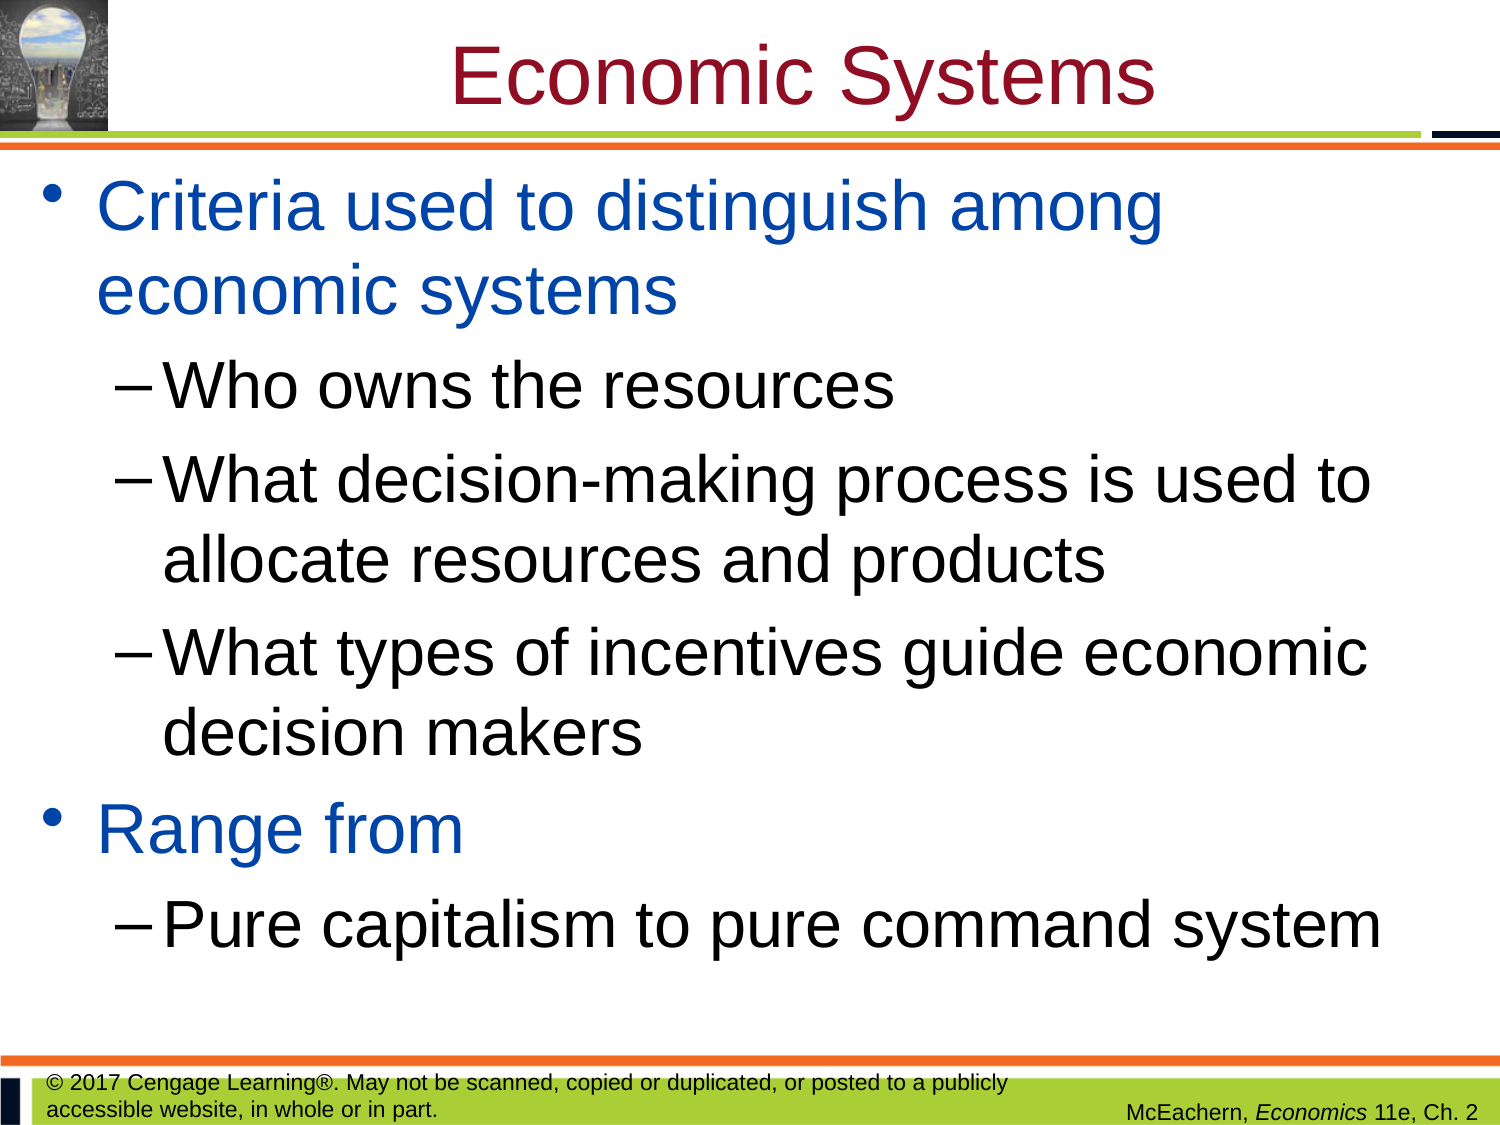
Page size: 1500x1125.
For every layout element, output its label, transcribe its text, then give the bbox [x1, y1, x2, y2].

footer © 2017 Cengage Learning®. May not be scanned, copied or duplicated, or posted to a publicly accessible website, in whole or in part. [31, 1065, 1055, 1125]
title Economic Systems [107, 0, 1500, 142]
picture [2, 1056, 1500, 1124]
list Criteria used to distinguish among economic systems Who owns the resources What decision-making process is used to allocate resources and products What types of incentives guide economic decision makers Range from Pure capitalism to pure command system [25, 151, 1475, 1058]
picture [0, 0, 1500, 150]
